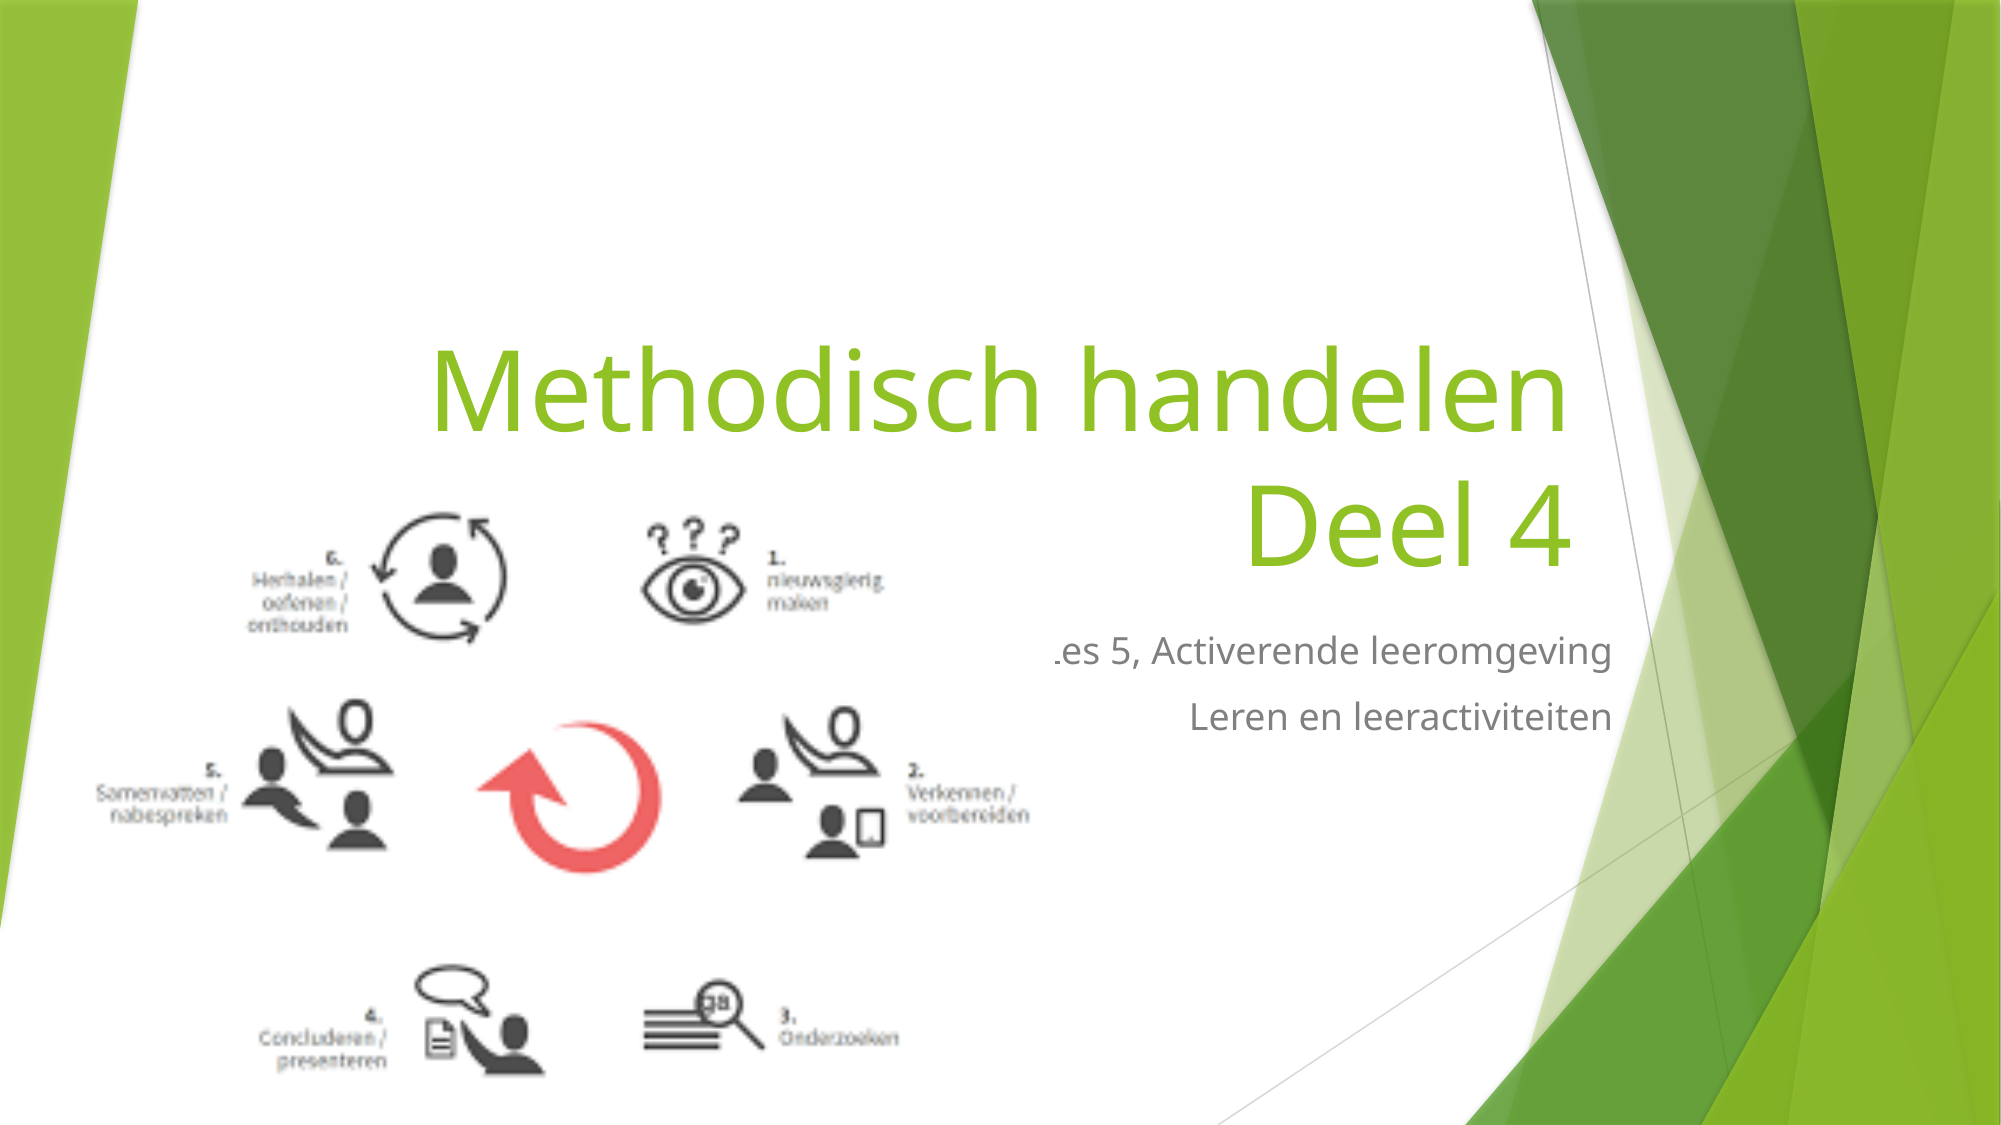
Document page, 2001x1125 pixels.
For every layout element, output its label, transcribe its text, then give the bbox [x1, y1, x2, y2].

subtitle Les 5, Activerende leeromgeving Leren en leeractiviteiten [1061, 619, 1629, 800]
title Methodisch handelen Deel 4 [313, 326, 1588, 597]
picture [76, 477, 1055, 1121]
